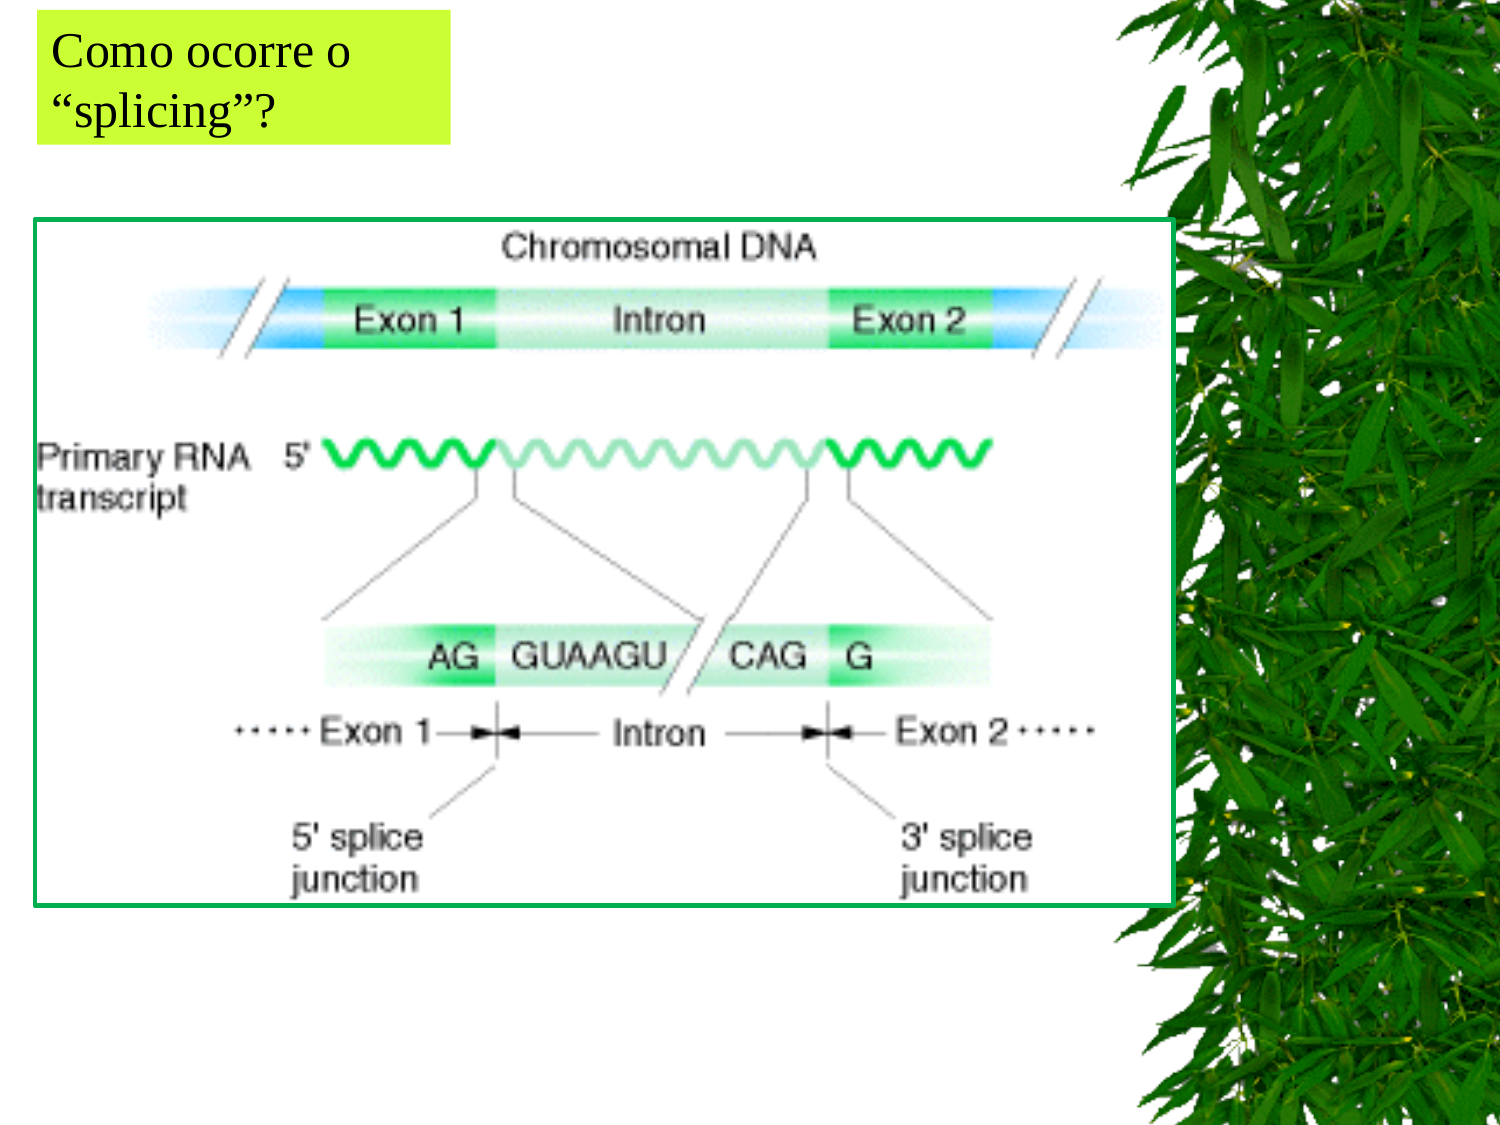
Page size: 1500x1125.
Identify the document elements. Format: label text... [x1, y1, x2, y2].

picture [37, 221, 1172, 904]
picture [1032, 0, 1500, 1125]
text_box Como ocorre o “splicing”? [37, 9, 451, 145]
